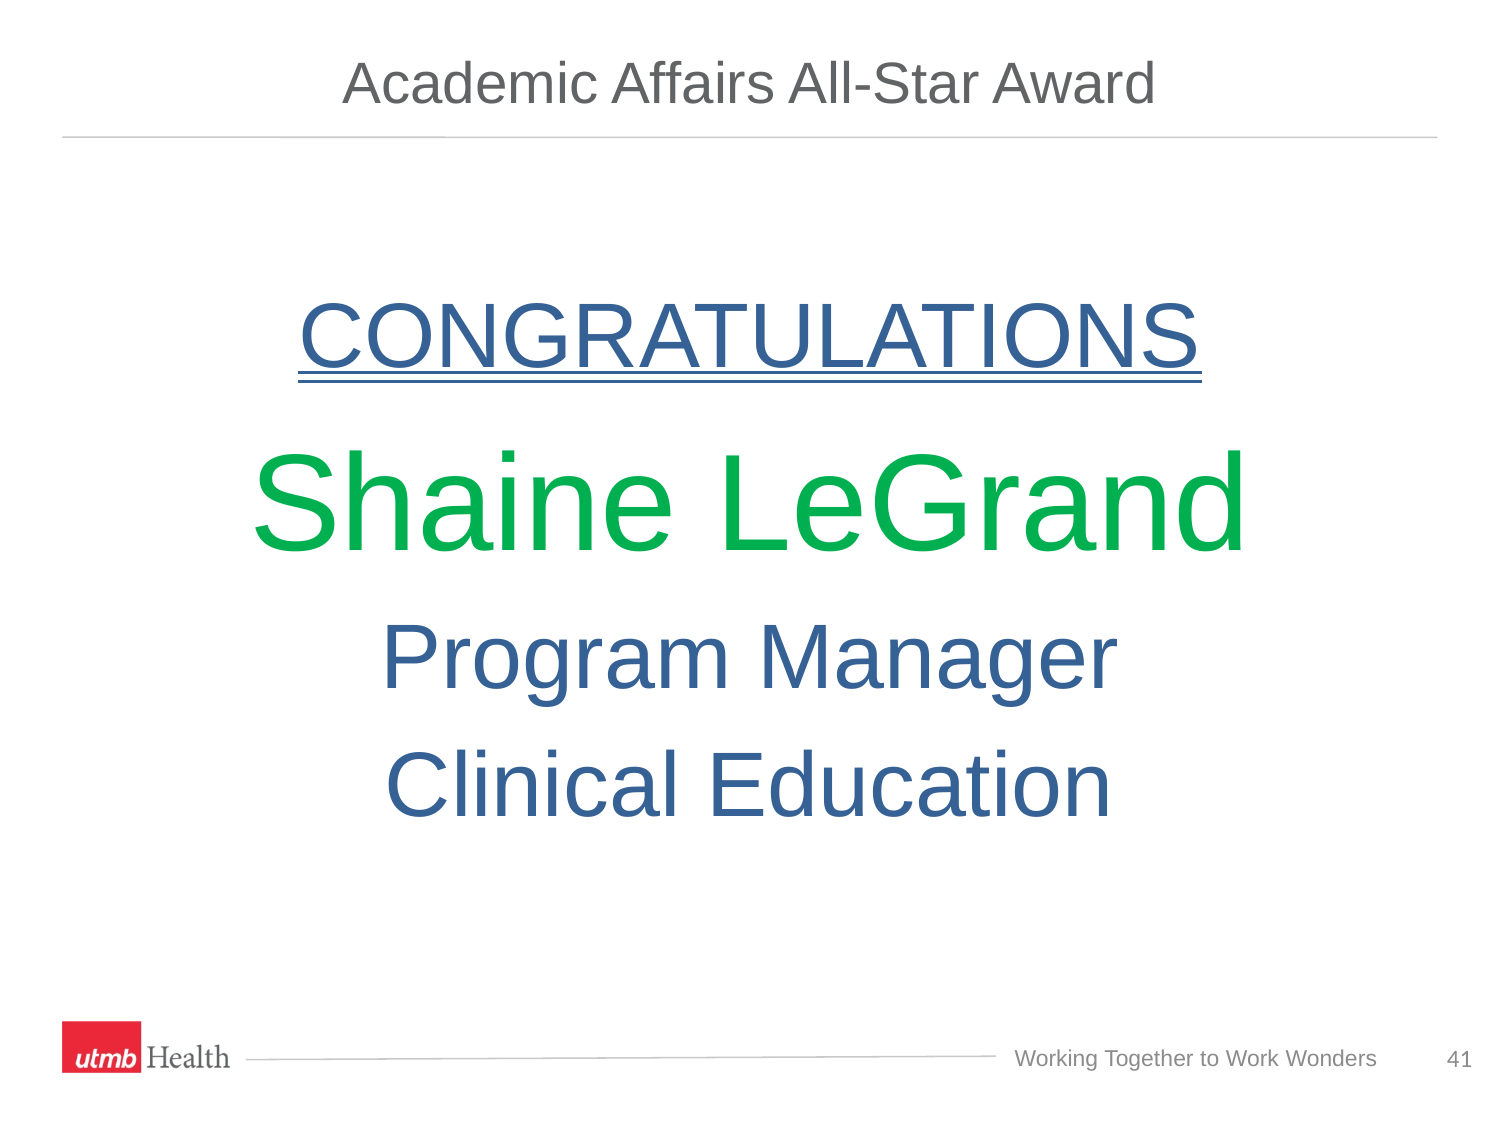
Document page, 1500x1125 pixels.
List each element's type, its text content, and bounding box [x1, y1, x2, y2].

list CONGRATULATIONS Shaine LeGrand Program Manager Clinical Education [62, 187, 1438, 930]
title Academic Affairs All-Star Award [62, 37, 1438, 113]
slide_number 41 [1374, 1027, 1488, 1088]
picture [62, 1021, 230, 1073]
